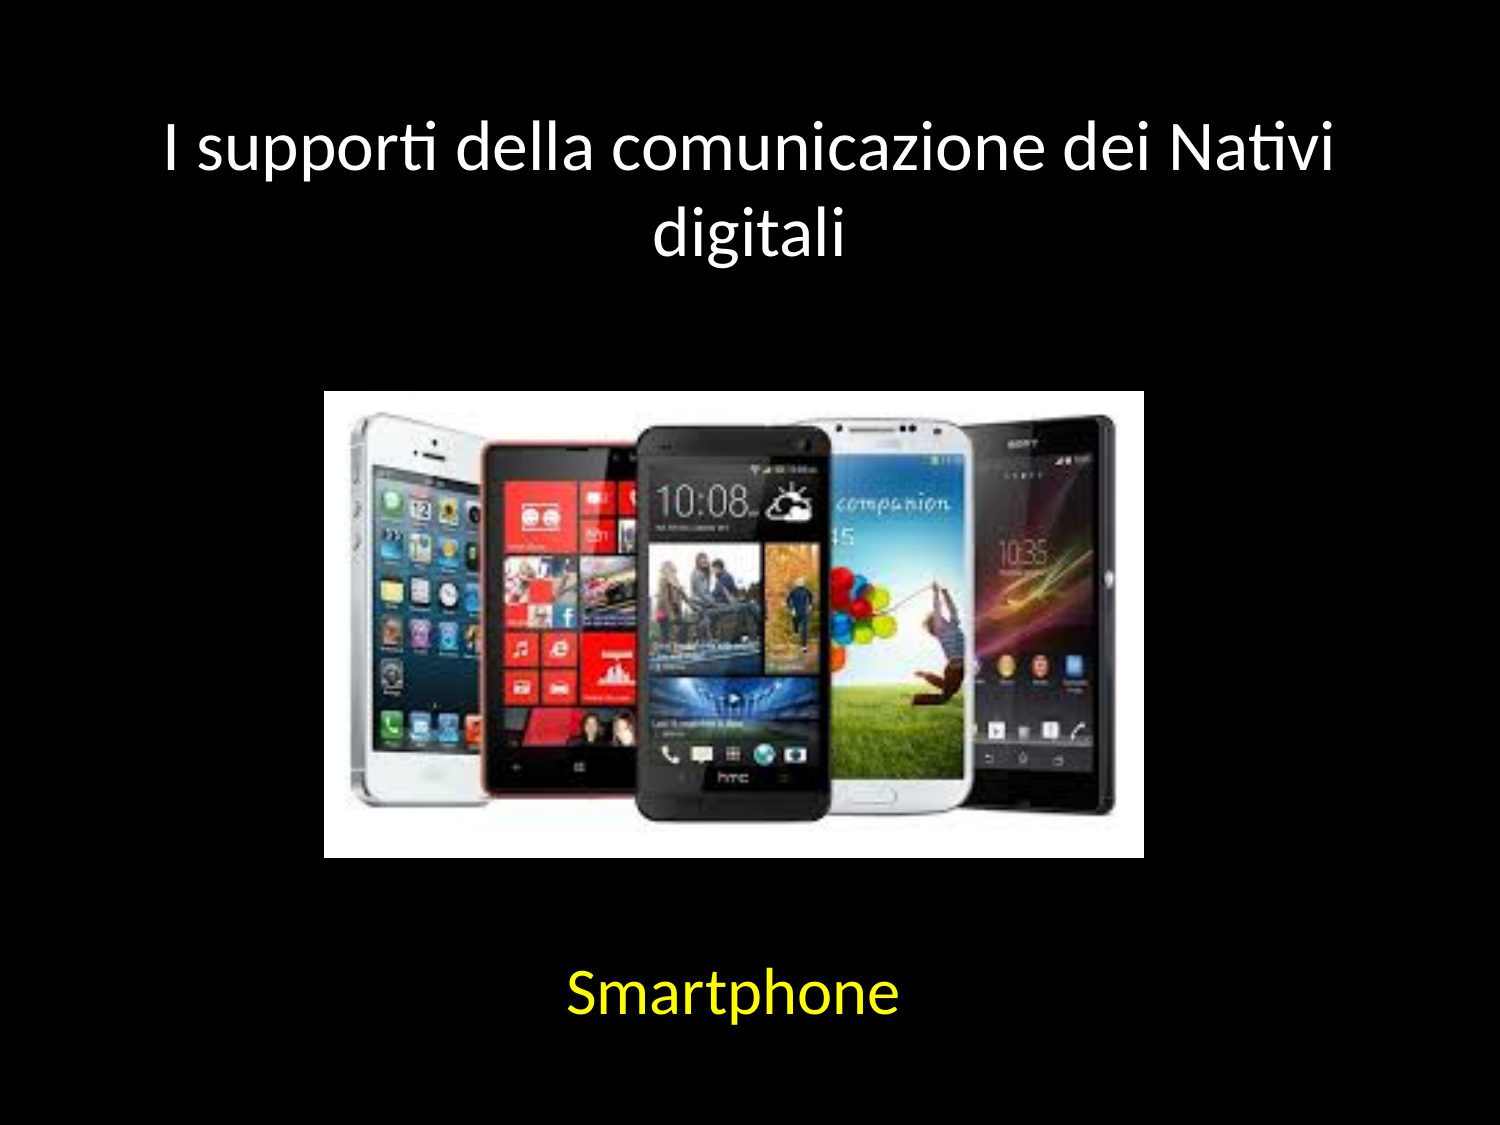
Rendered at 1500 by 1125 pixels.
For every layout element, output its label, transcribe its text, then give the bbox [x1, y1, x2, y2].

text_box Smartphone [551, 940, 917, 1036]
title I supporti della comunicazione dei Nativi digitali [75, 91, 1425, 279]
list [324, 391, 1144, 858]
